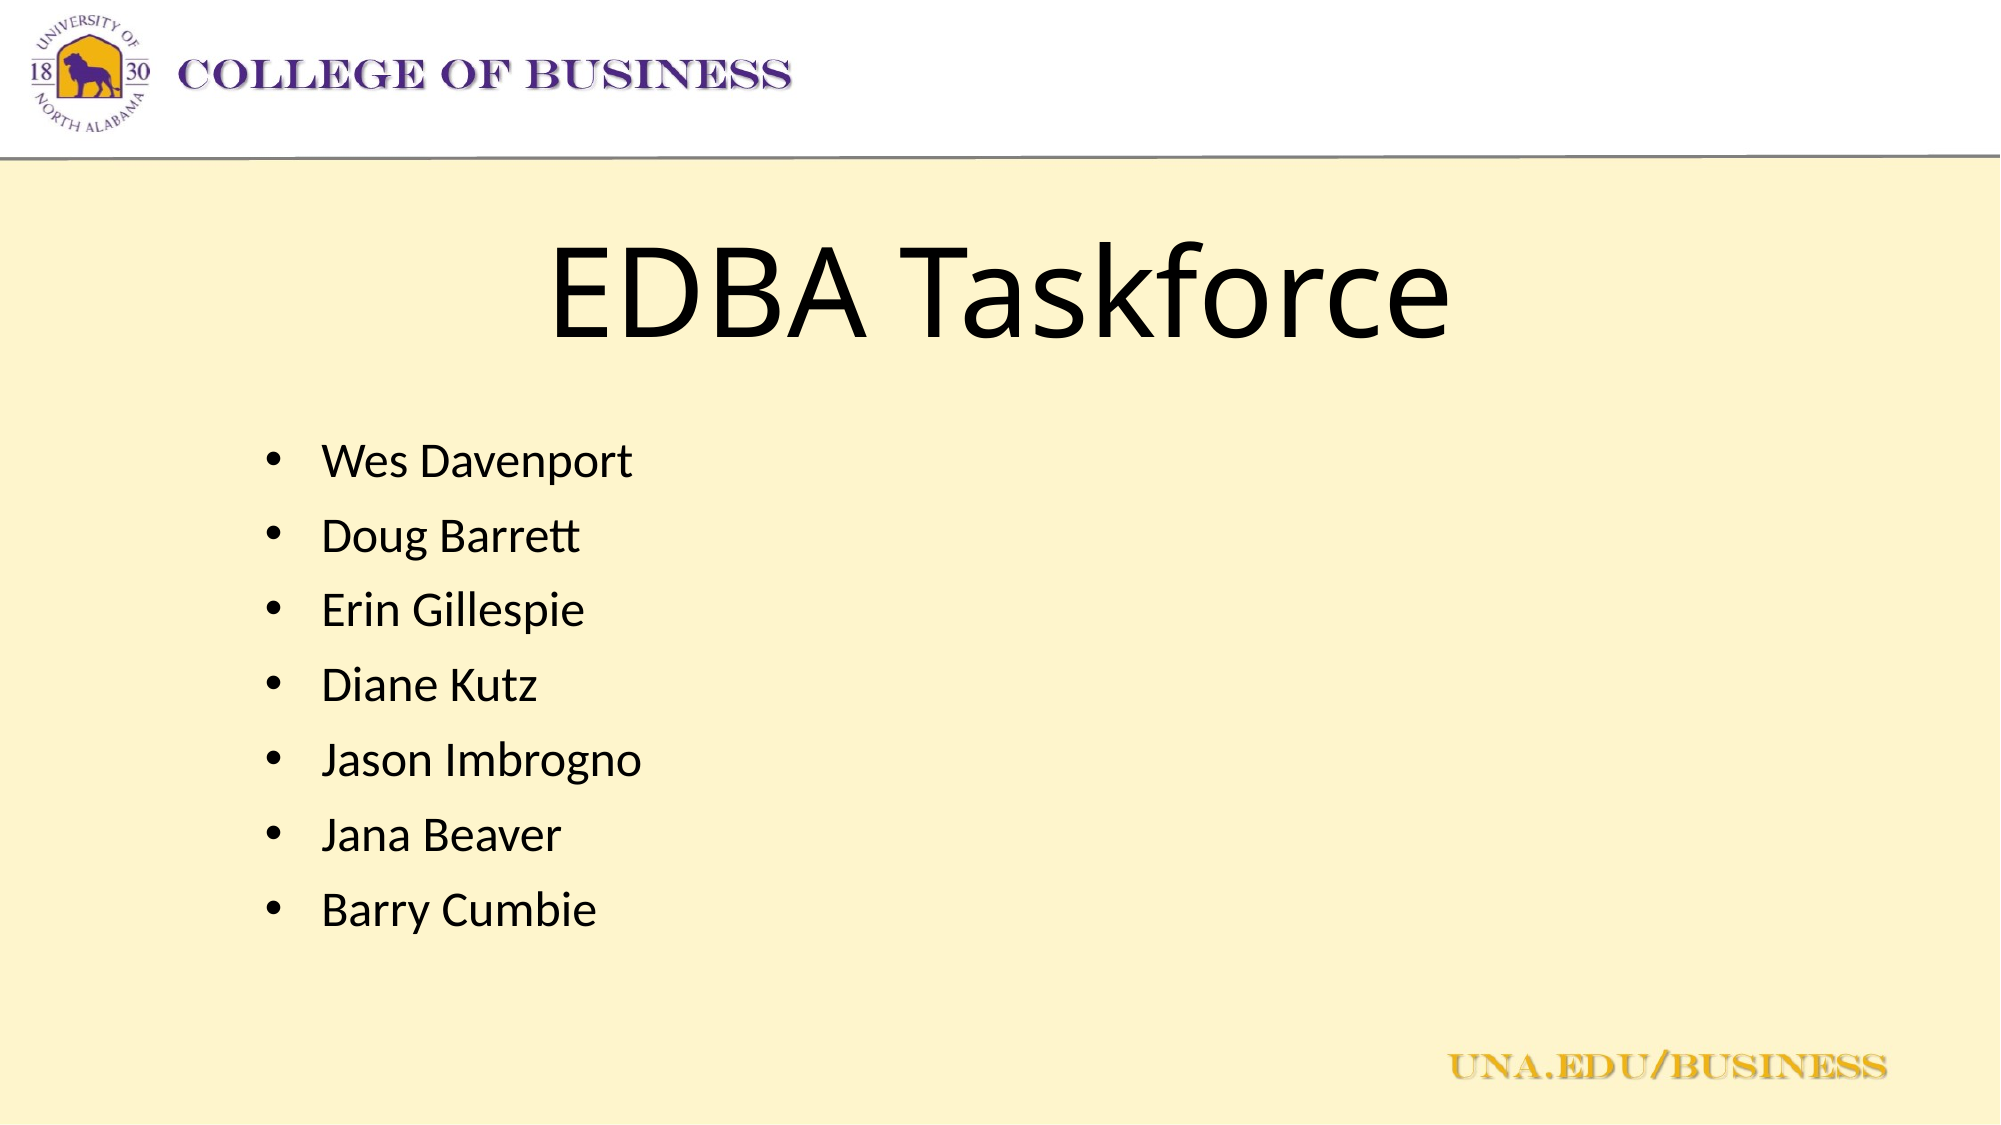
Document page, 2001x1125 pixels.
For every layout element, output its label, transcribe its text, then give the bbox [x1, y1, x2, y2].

subtitle Wes Davenport Doug Barrett Erin Gillespie Diane Kutz Jason Imbrogno Jana Beaver Barry Cumbie [249, 426, 1750, 1029]
picture [0, 0, 2000, 1125]
title EDBA Taskforce [249, 0, 1750, 373]
